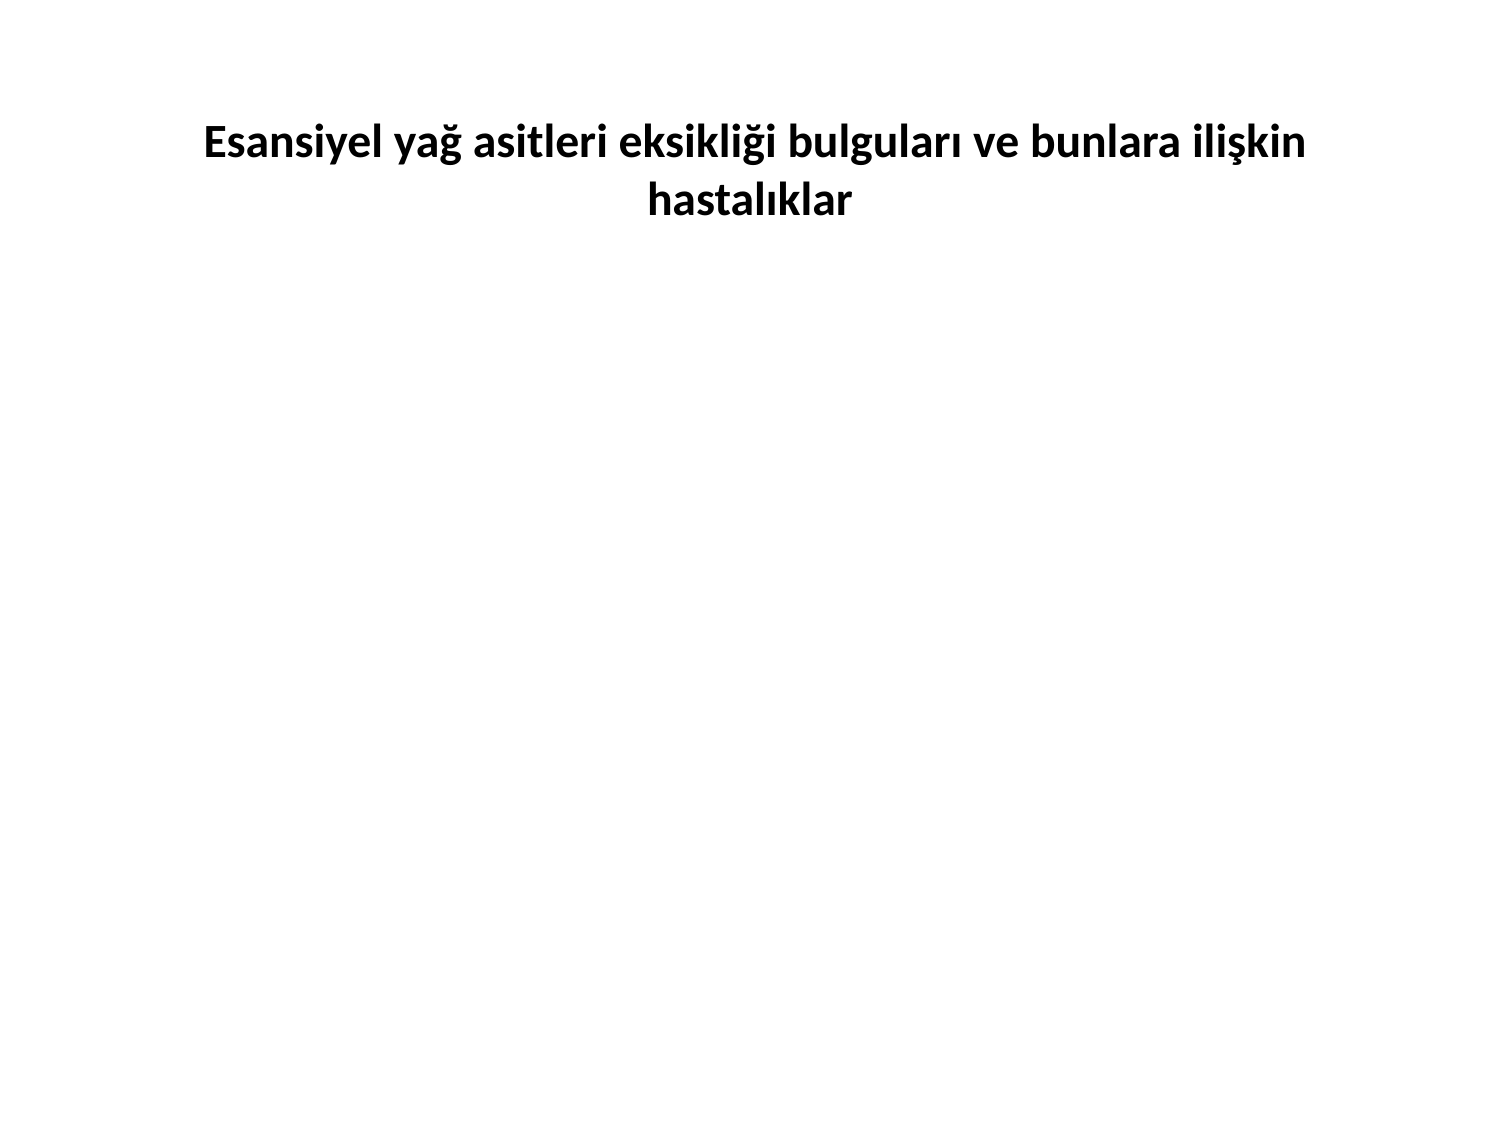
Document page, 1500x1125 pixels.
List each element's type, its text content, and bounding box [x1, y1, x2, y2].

title Esansiyel yağ asitleri eksikliği bulguları ve bunlara ilişkin hastalıklar [75, 45, 1425, 233]
